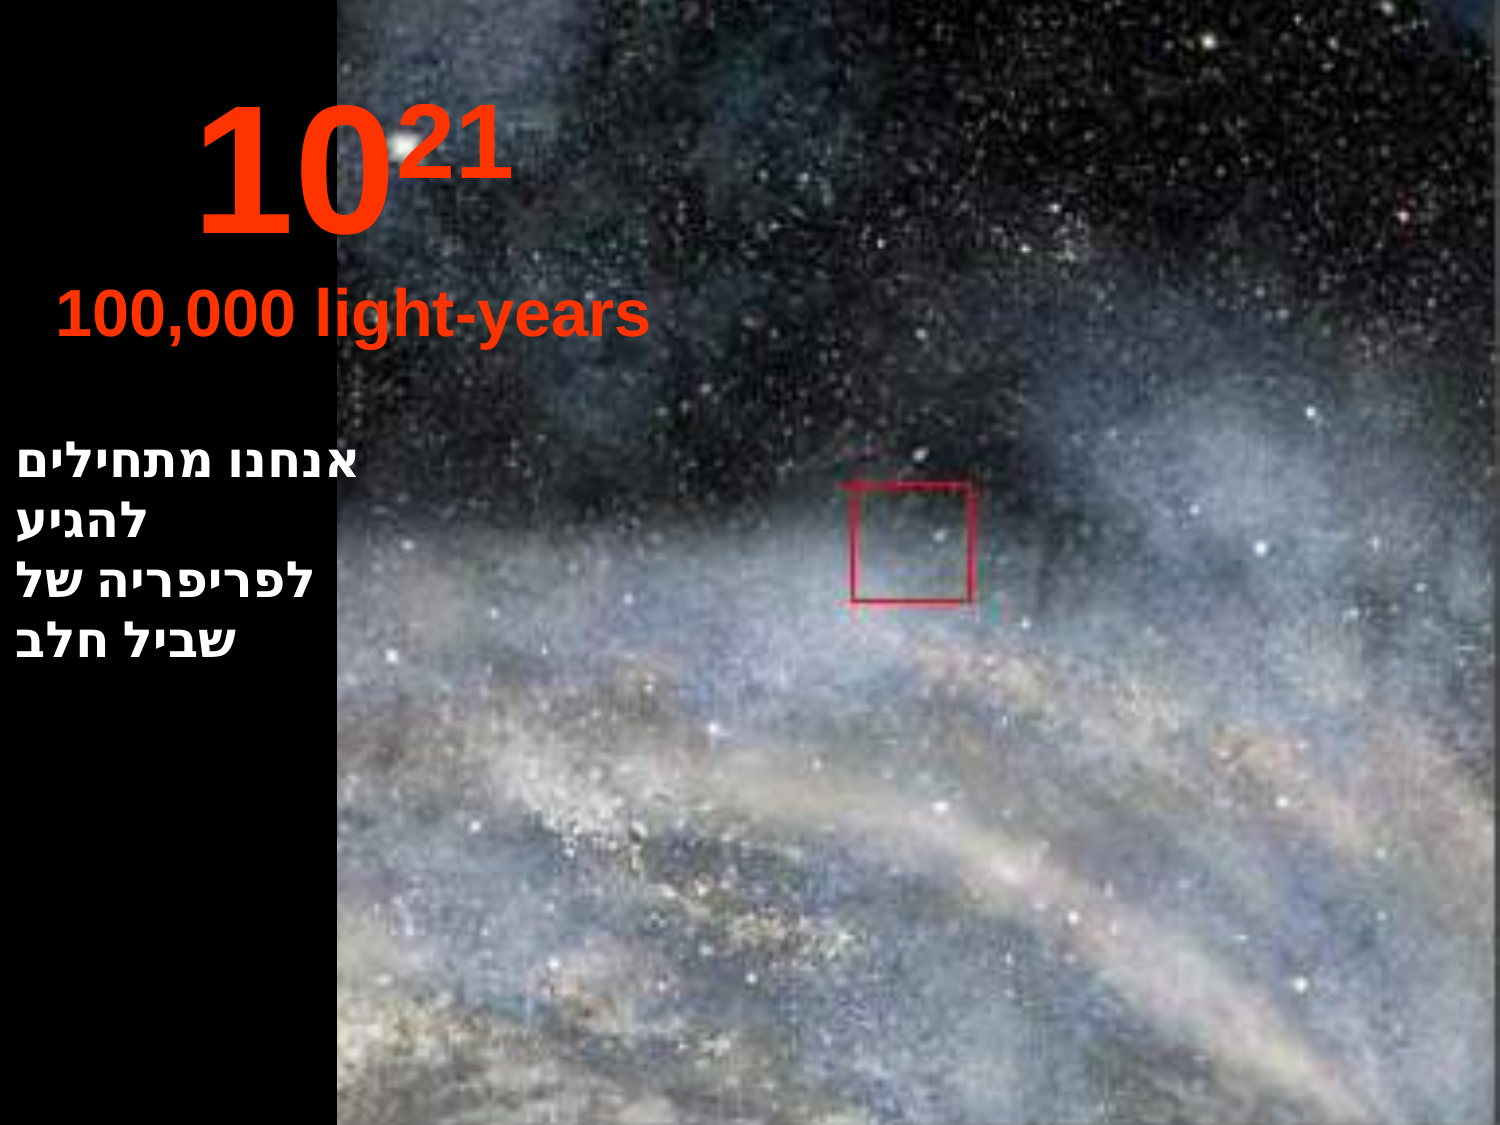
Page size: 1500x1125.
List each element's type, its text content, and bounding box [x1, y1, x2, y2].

text_box 1021 100,000 light-years [41, 42, 332, 358]
text_box אנחנו מתחילים להגיע לפריפריה של שביל חלב [0, 420, 332, 675]
picture [337, 0, 1500, 1125]
